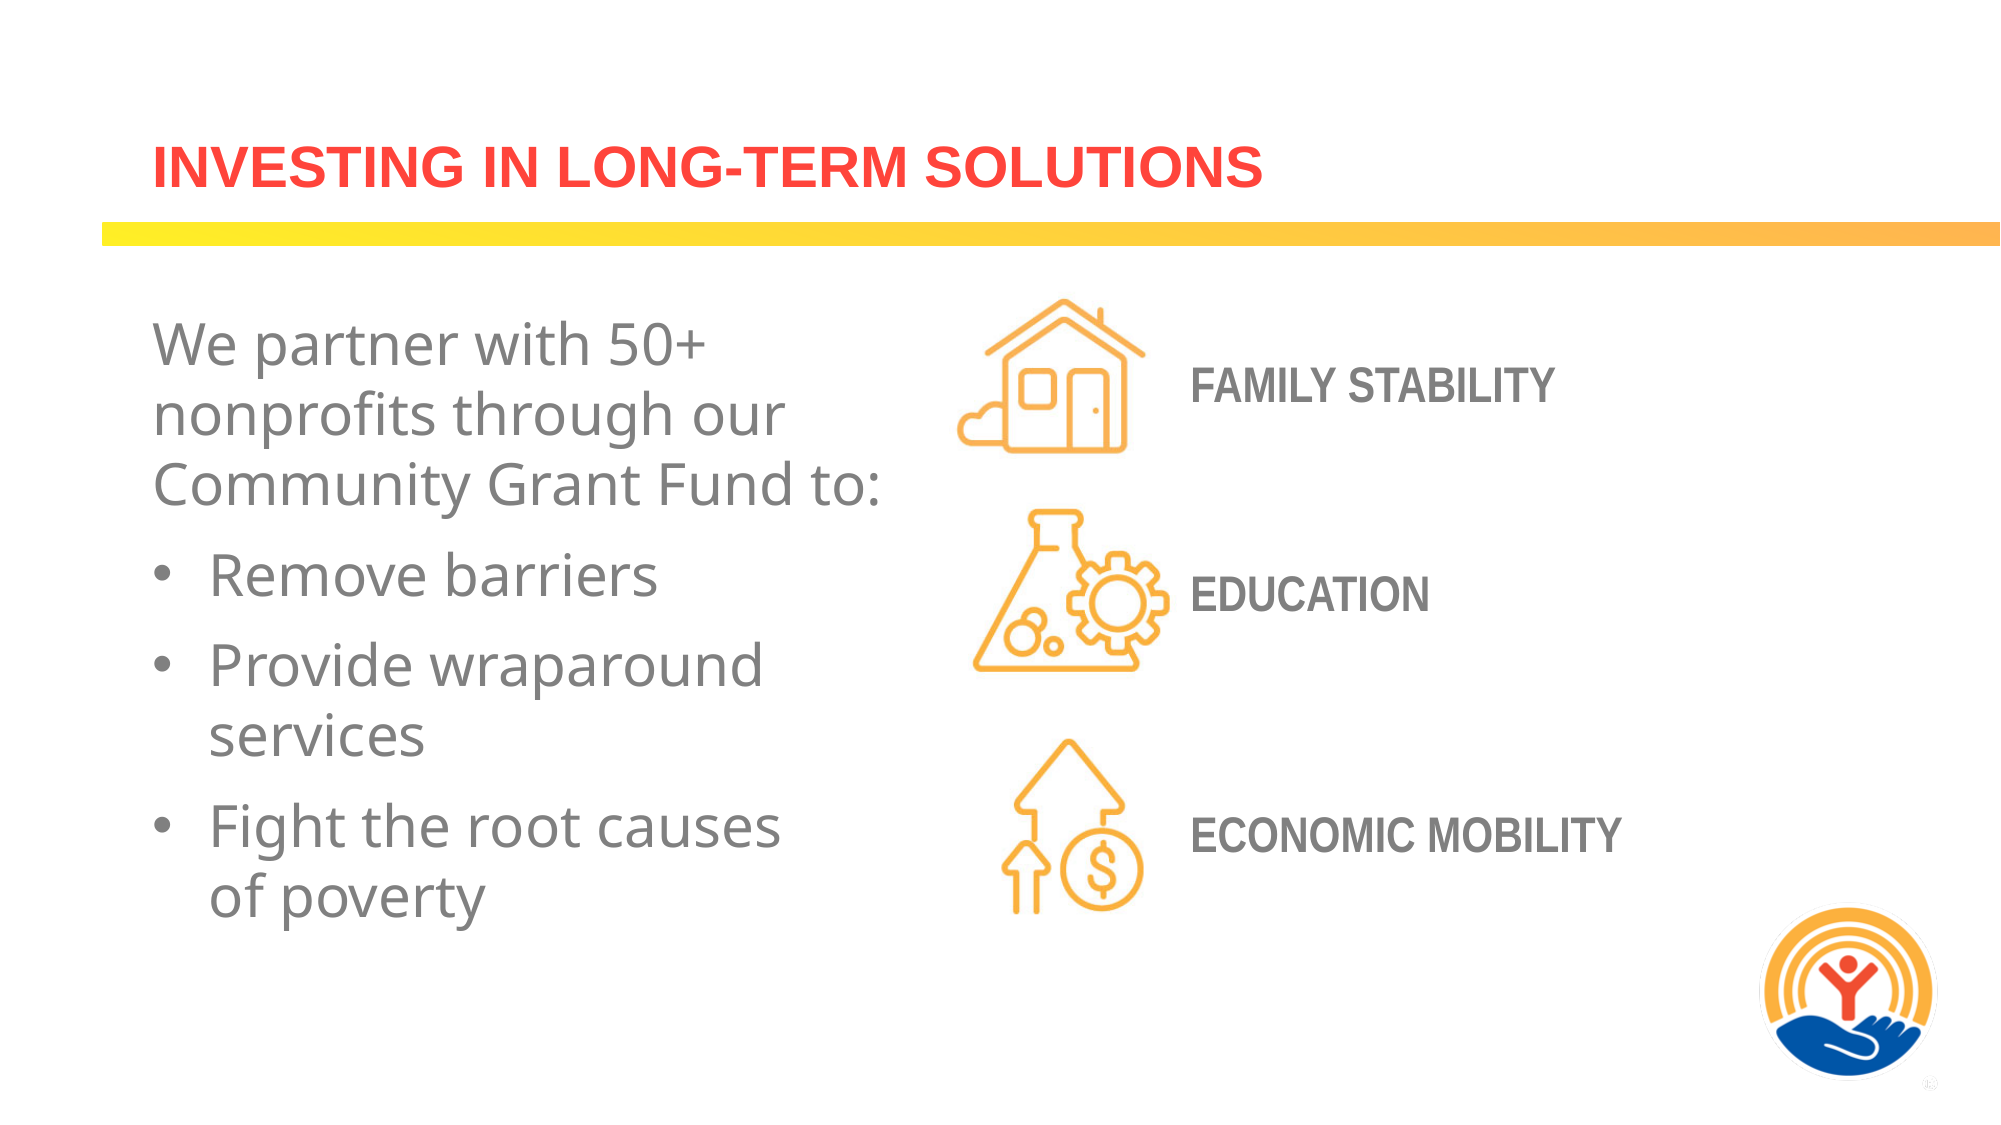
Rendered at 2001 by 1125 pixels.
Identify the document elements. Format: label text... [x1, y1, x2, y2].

picture [949, 275, 1159, 484]
text_box INVESTING IN LONG-TERM SOLUTIONS [137, 59, 1863, 278]
text_box ECONOMIC MOBILITY [1177, 762, 1880, 910]
list We partner with 50+ nonprofits through our Community Grant Fund to: Remove barriers Provide wraparound services Fight the root causes of poverty [137, 299, 907, 1010]
text_box FAMILY STABILITY [1175, 312, 1880, 460]
picture [968, 722, 1177, 931]
text_box EDUCATION [1177, 521, 1880, 669]
picture [1698, 888, 2001, 1105]
picture [968, 486, 1177, 696]
